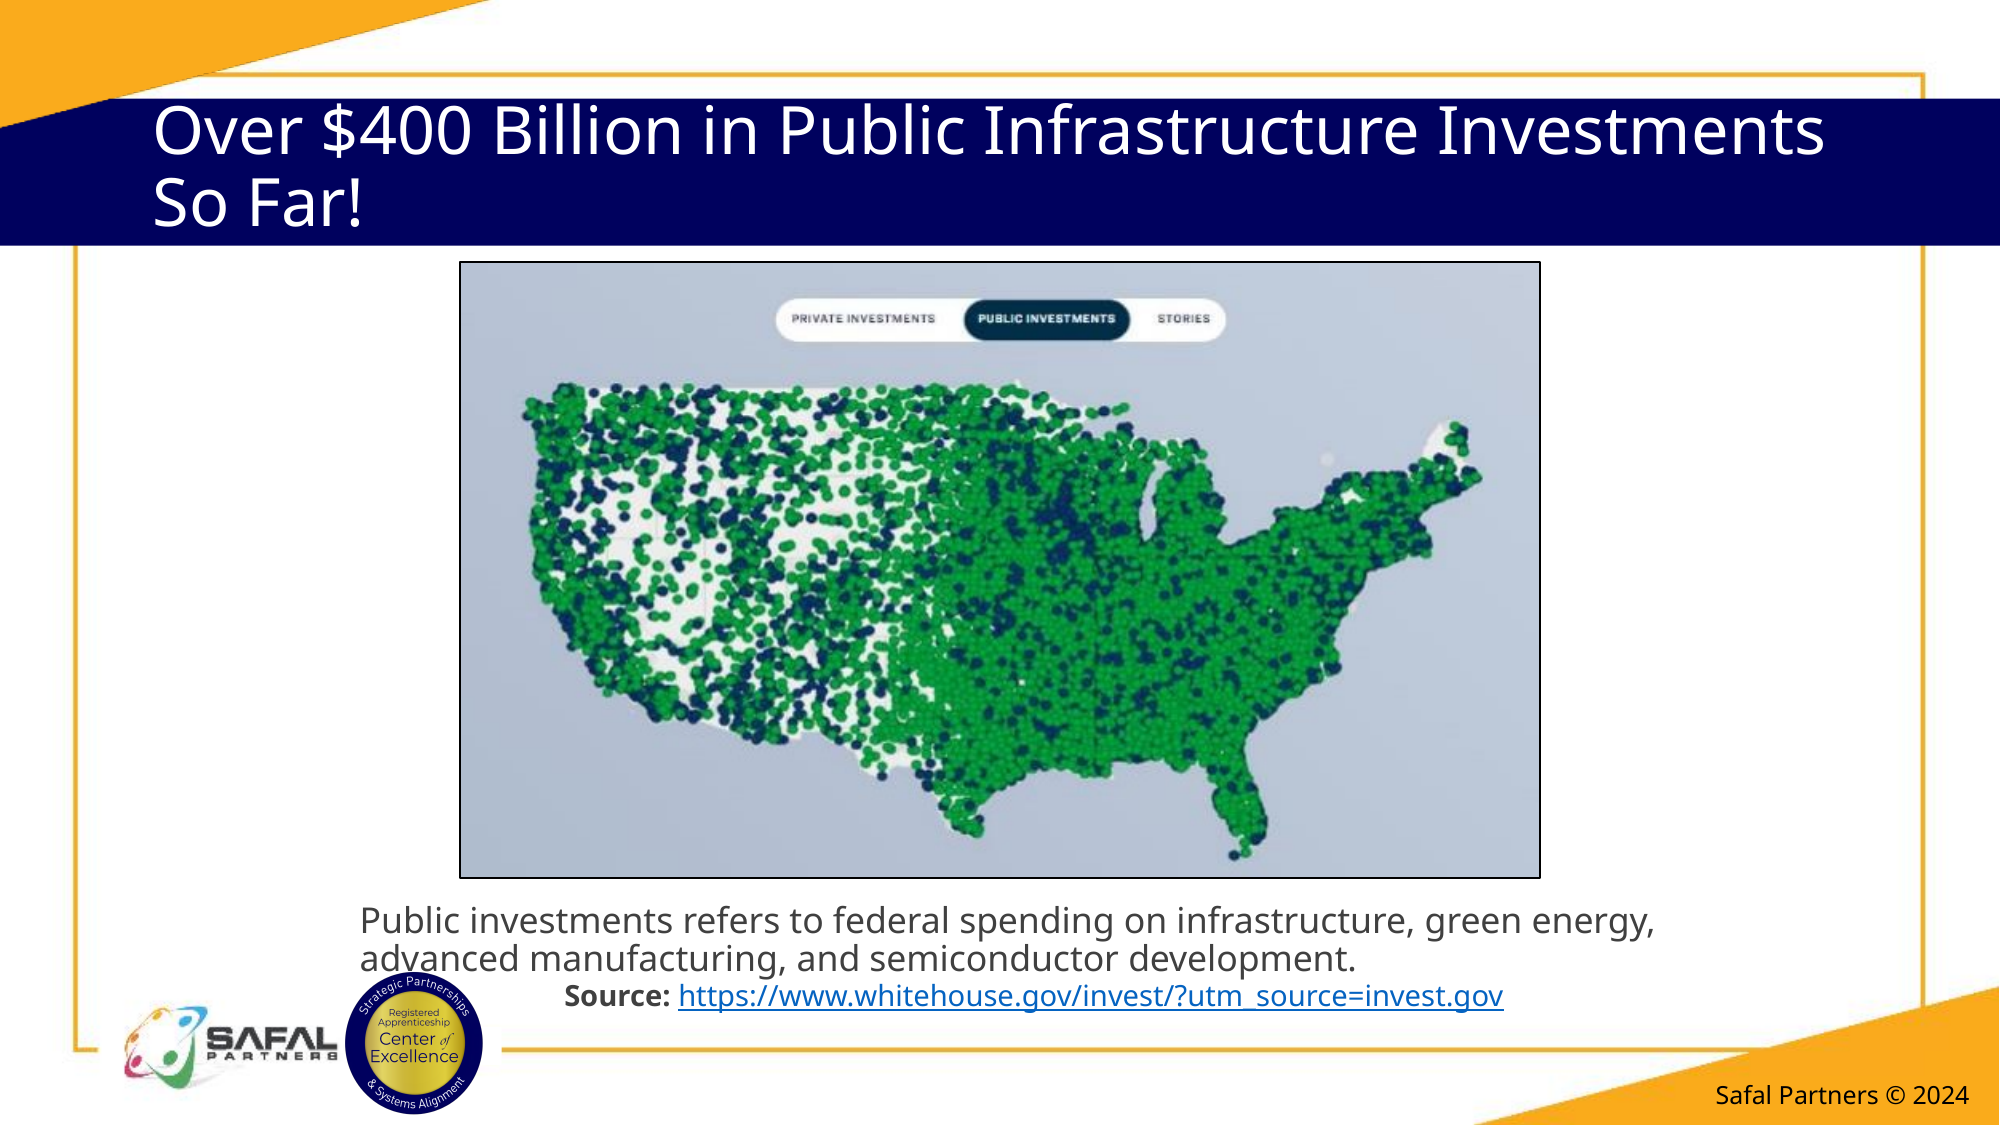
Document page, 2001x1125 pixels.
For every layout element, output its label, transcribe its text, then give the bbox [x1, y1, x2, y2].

list Source: https://www.whitehouse.gov/invest/?utm_source=invest.gov [486, 970, 1728, 1035]
title Over $400 Billion in Public Infrastructure Investments So Far! [137, 59, 1863, 278]
list Public investments refers to federal spending on infrastructure, green energy, advanced manufacturing, and semiconductor development. [344, 895, 1828, 988]
picture [0, 0, 1999, 1125]
